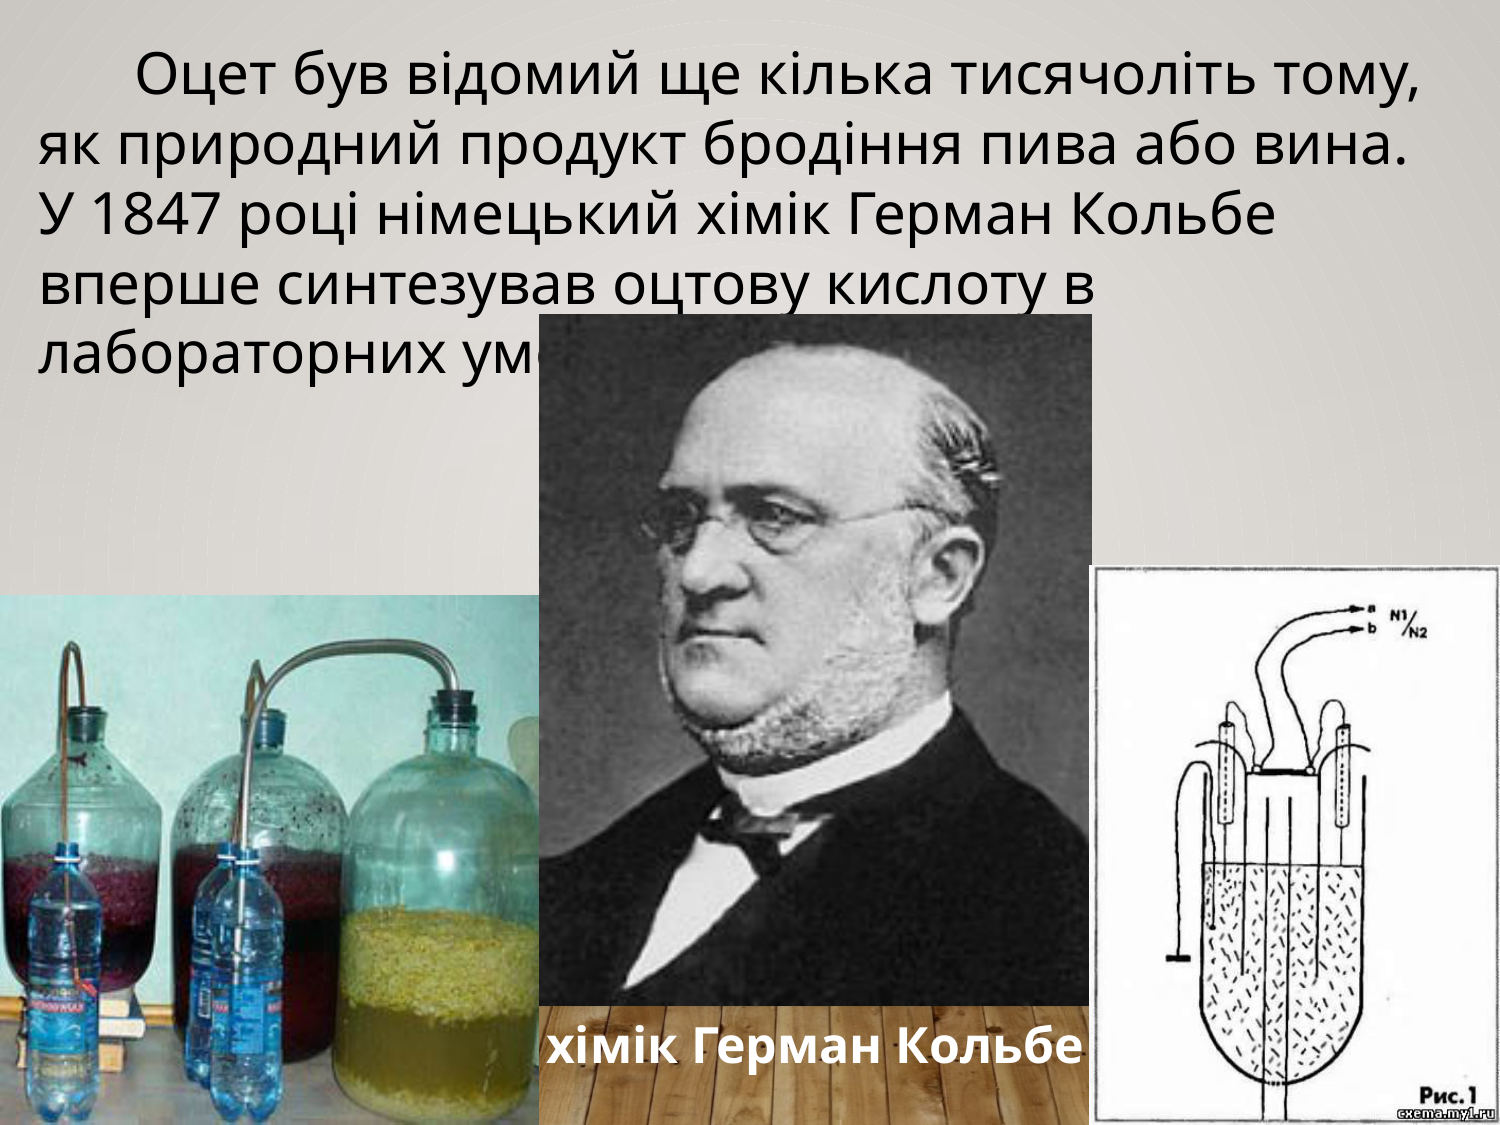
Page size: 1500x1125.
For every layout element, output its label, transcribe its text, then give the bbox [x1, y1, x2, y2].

text_box Оцет був відомий ще кілька тисячоліть тому, як природний продукт бродіння пива або вина. У 1847 році німецький хімік Герман Кольбе вперше синтезував оцтову кислоту в лабораторних умовах. [23, 28, 1465, 394]
text_box хімік Герман Кольбе [540, 1007, 1089, 1082]
picture [0, 314, 1500, 1125]
